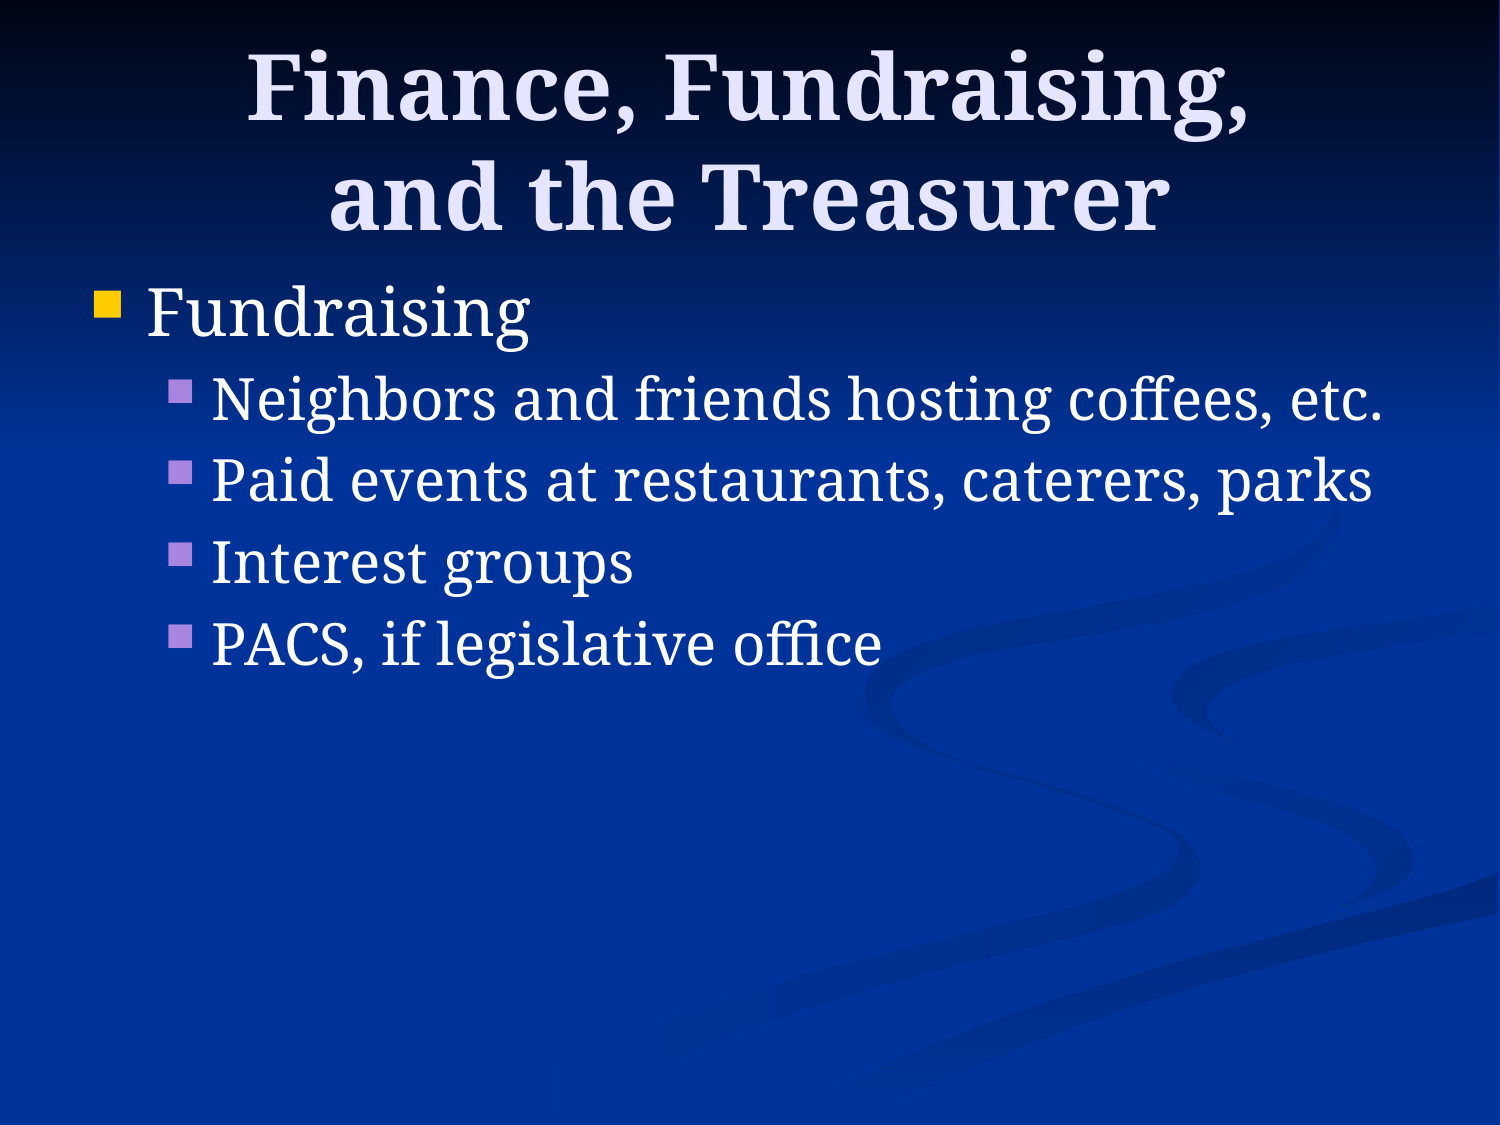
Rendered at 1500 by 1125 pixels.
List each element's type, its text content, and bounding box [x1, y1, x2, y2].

title Finance, Fundraising, and the Treasurer [75, 45, 1425, 233]
list Fundraising Neighbors and friends hosting coffees, etc. Paid events at restaurants, caterers, parks Interest groups PACS, if legislative office [75, 262, 1425, 1005]
